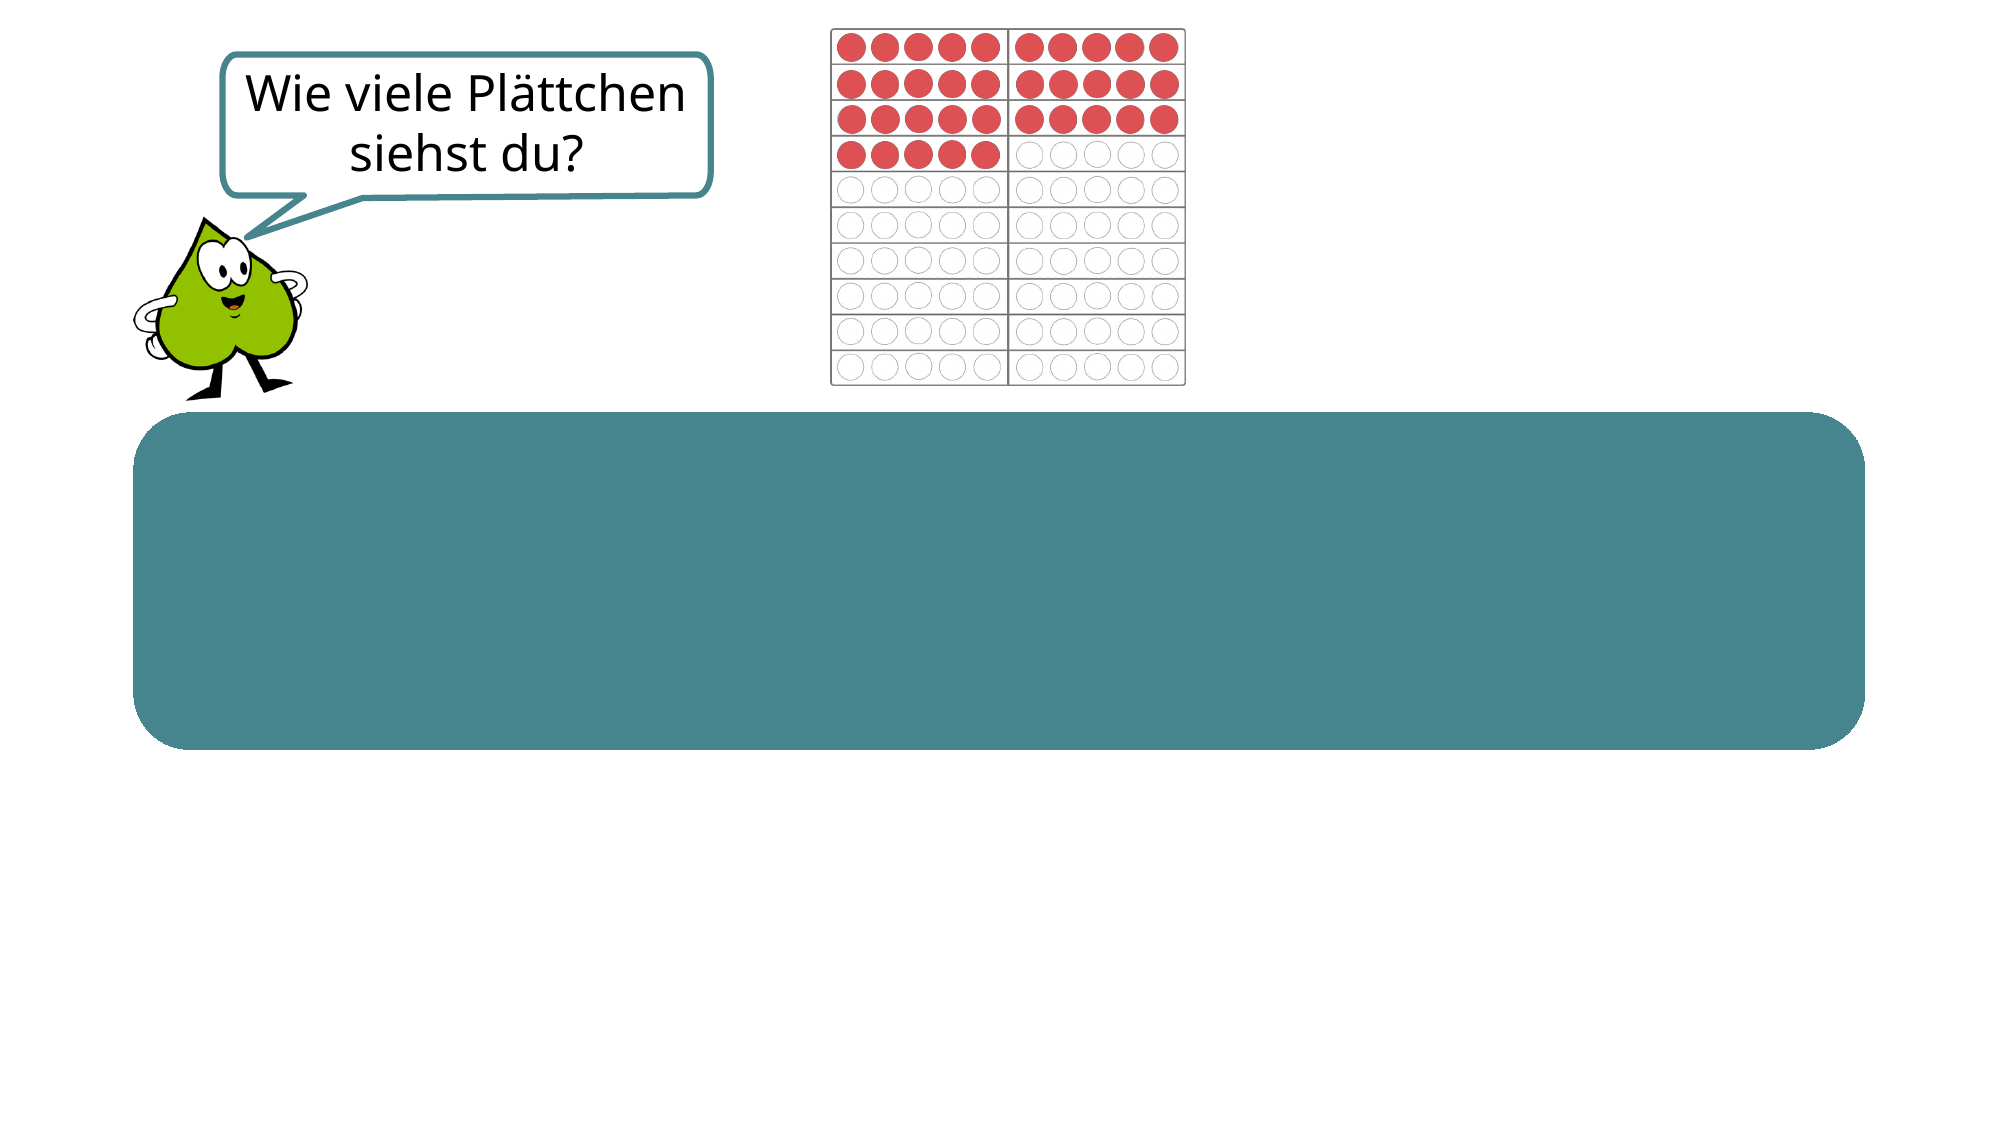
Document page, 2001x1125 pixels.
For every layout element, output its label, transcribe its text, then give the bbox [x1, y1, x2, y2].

text_box Wie viele Plättchen siehst du? [222, 54, 711, 217]
text_box [133, 412, 1865, 750]
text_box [1015, 33, 1178, 62]
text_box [1016, 70, 1179, 99]
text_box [838, 105, 1001, 134]
picture [133, 216, 308, 401]
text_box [837, 140, 1000, 169]
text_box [1015, 105, 1178, 134]
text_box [837, 33, 1000, 62]
picture [830, 28, 1186, 386]
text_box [837, 69, 1000, 99]
